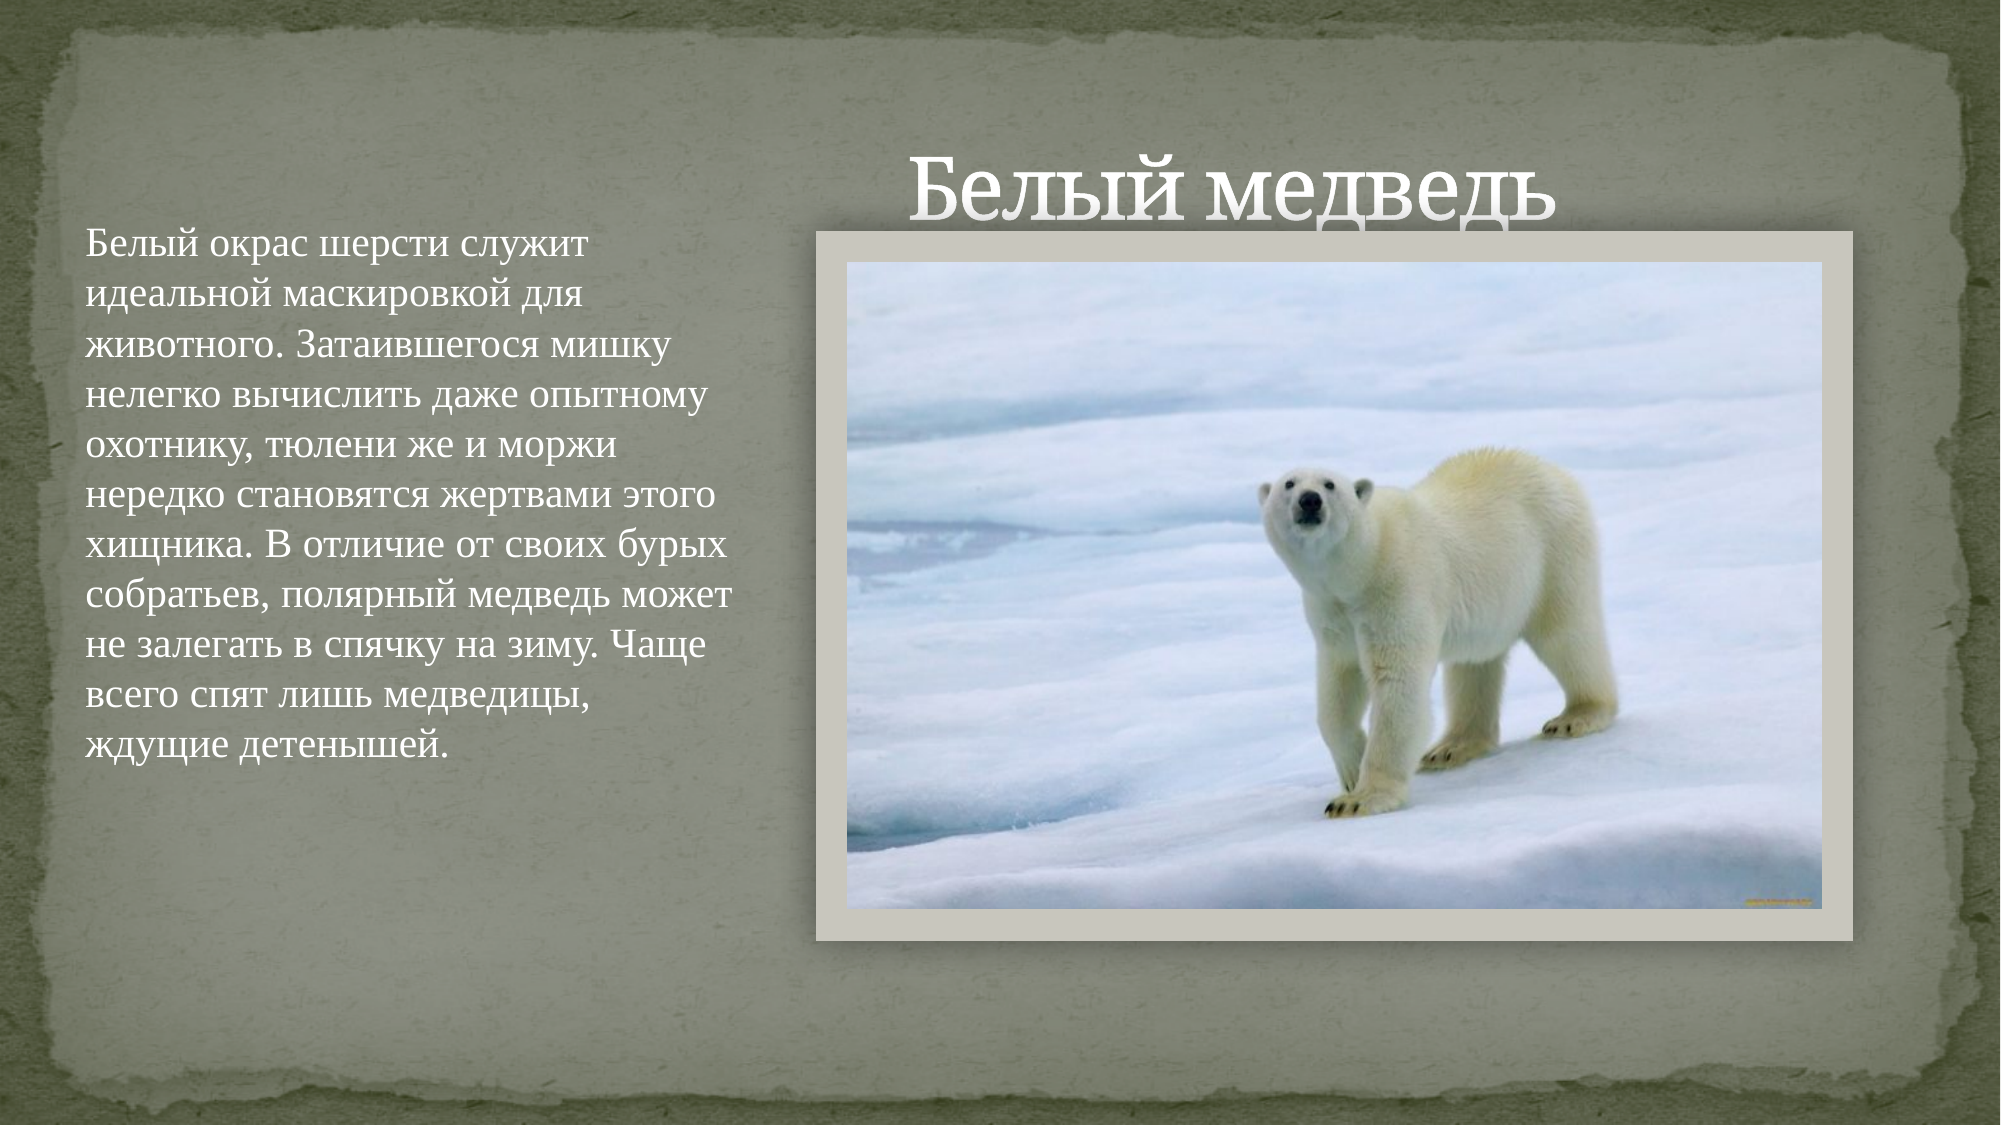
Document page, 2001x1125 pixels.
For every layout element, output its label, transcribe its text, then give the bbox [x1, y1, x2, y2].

title Белый медведь [892, 27, 1900, 245]
list Белый окрас шерсти служит идеальной маскировкой для животного. Затаившегося мишку нелегко вычислить даже опытному охотнику, тюлени же и моржи нередко становятся жертвами этого хищника. В отличие от своих бурых собратьев, полярный медведь может не залегать в спячку на зиму. Чаще всего спят лишь медведицы, ждущие детенышей. [70, 207, 755, 926]
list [848, 263, 1821, 908]
